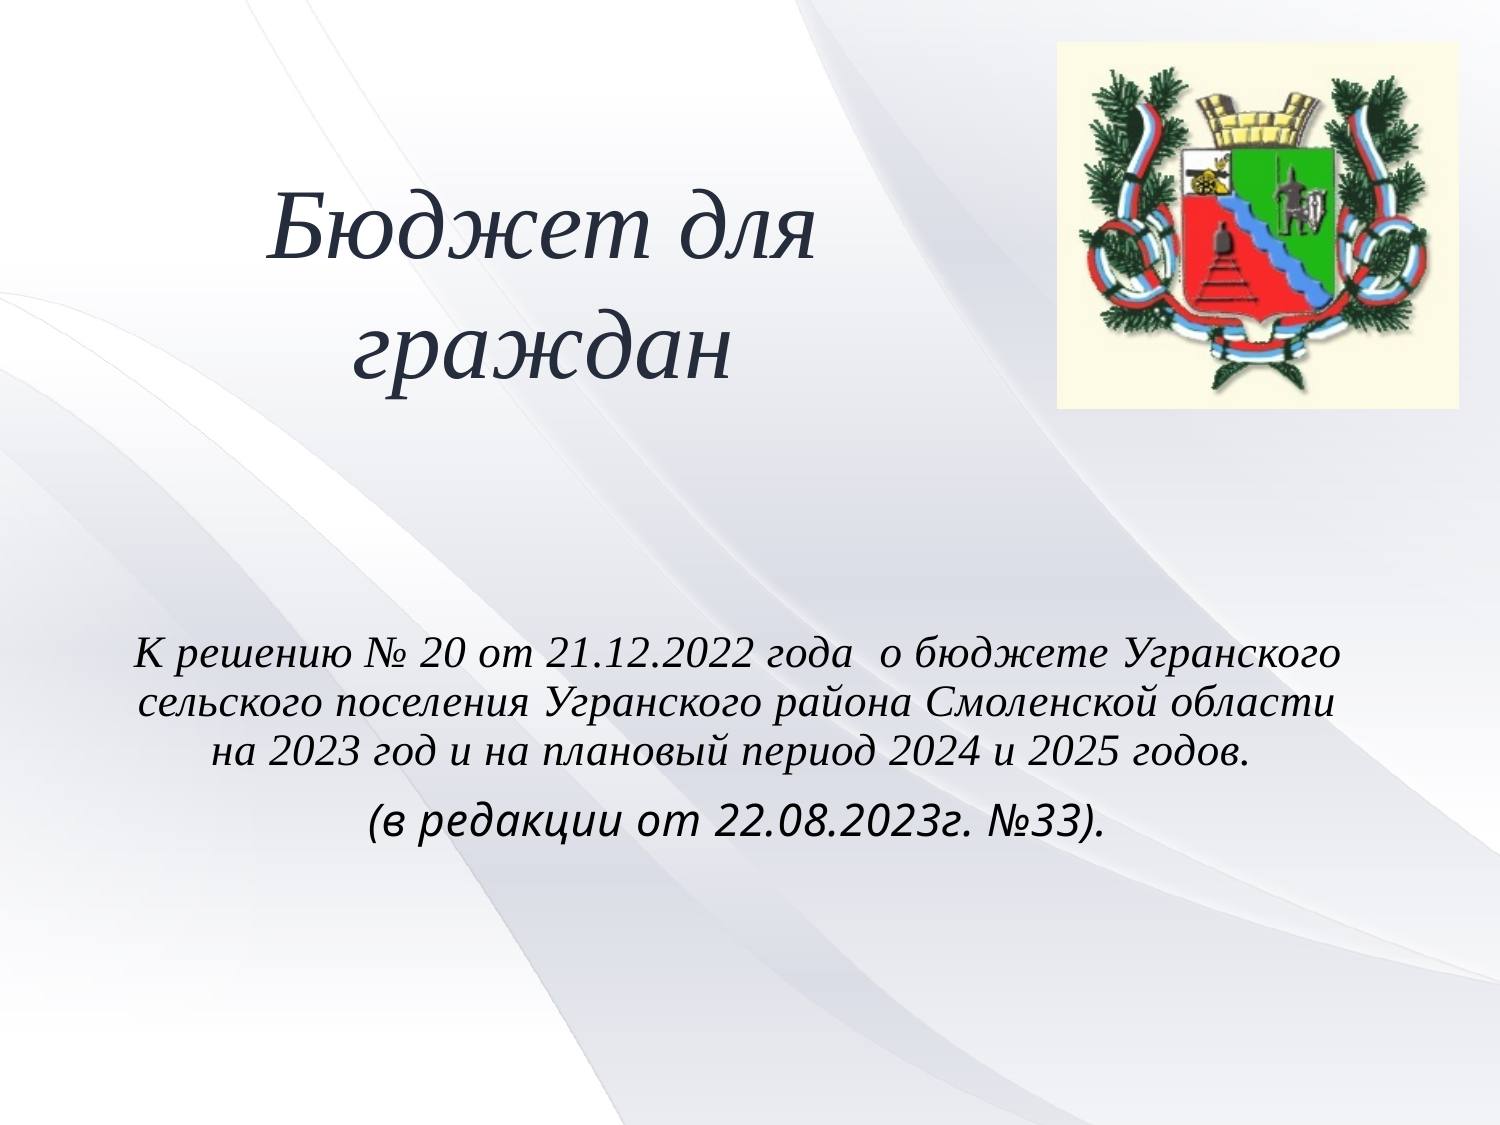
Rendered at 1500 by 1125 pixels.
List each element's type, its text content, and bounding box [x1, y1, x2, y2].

text_box Бюджет для граждан [53, 151, 1034, 406]
title [164, 423, 1500, 672]
text_box [356, 671, 388, 732]
subtitle К решению № 20 от 21.12.2022 года о бюджете Угранского сельского поселения Угранского района Смоленской области на 2023 год и на плановый период 2024 и 2025 годов. (в редакции от 22.08.2023г. №33). [100, 621, 1376, 858]
picture [0, 0, 1500, 1125]
